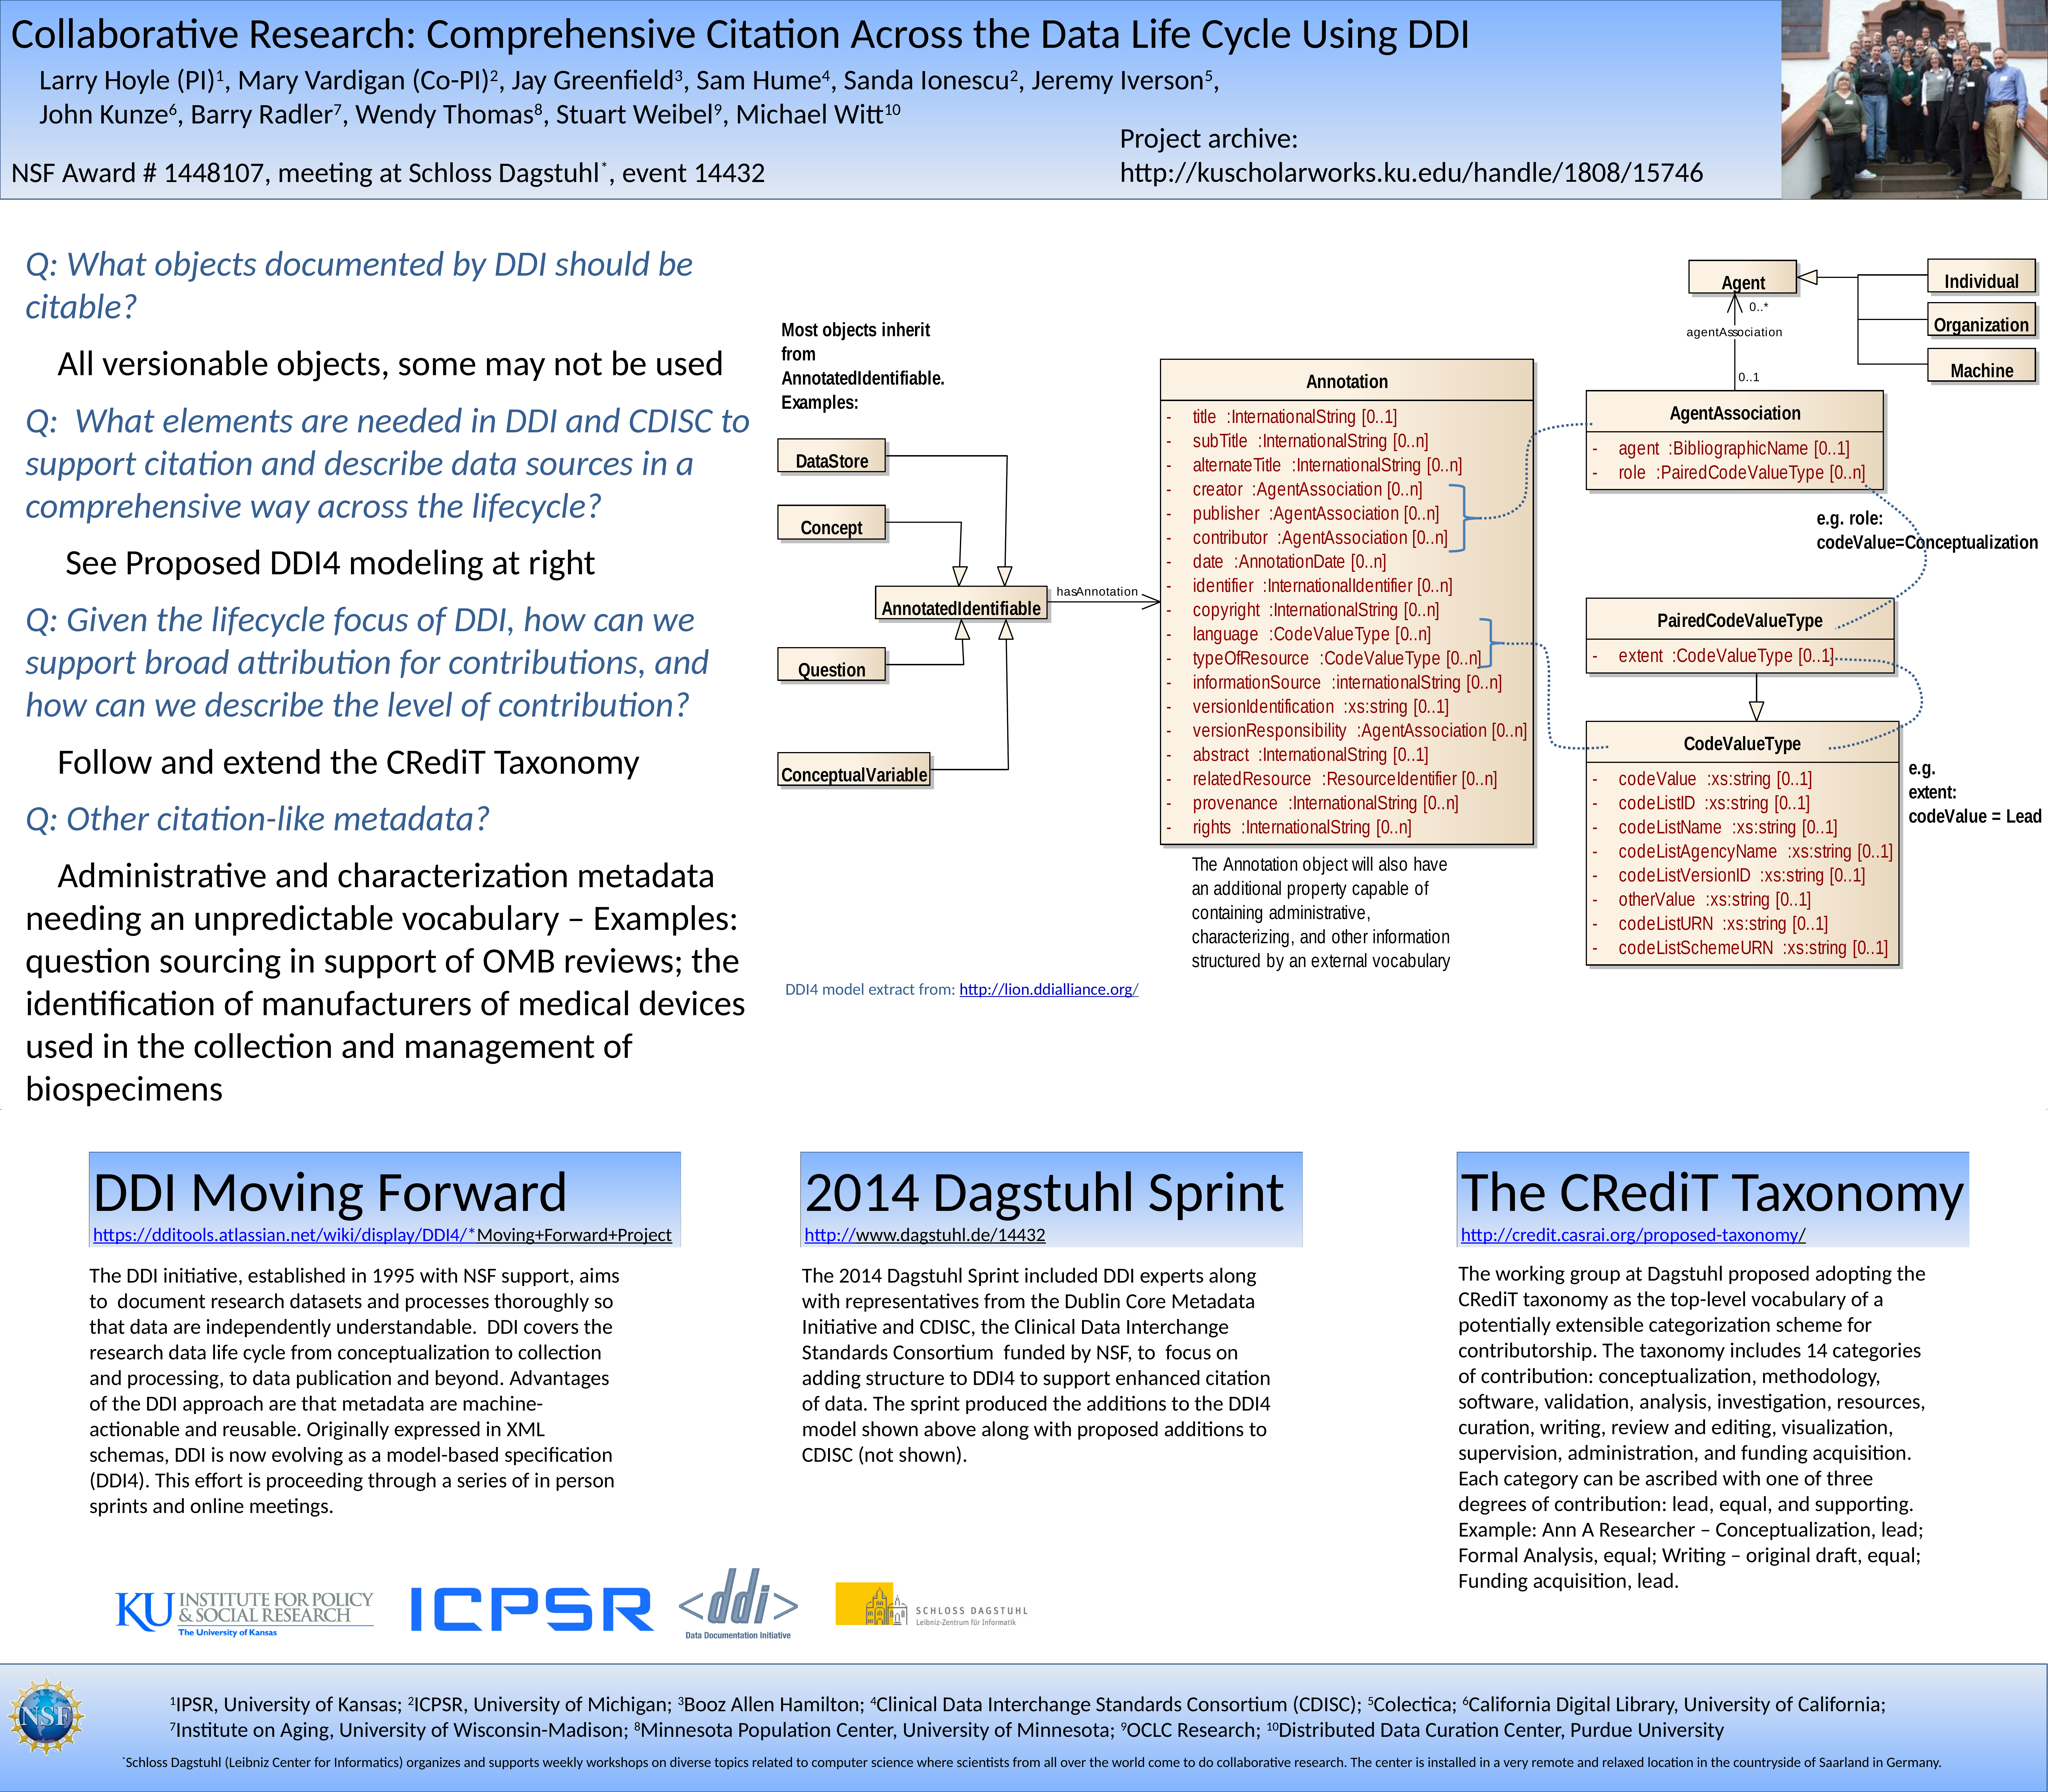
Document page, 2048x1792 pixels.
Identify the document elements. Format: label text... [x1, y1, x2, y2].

text_box [0, 1663, 2048, 1792]
text_box Q: What objects documented by DDI should be citable? All versionable objects, some may not be used Q: What elements are needed in DDI and CDISC to support citation and describe data sources in a comprehensive way across the lifecycle? See Proposed DDI4 modeling at right Q: Given the lifecycle focus of DDI, how can we support broad attribution for contributions, and how can we describe the level of contribution? Follow and extend the CRediT Taxonomy Q: Other citation-like metadata? Administrative and characterization metadata needing an unpredictable vocabulary – Examples: question sourcing in support of OMB reviews; the identification of manufacturers of medical devices used in the collection and management of biospecimens [21, 238, 779, 1110]
text_box Project archive: http://kuscholarworks.ku.edu/handle/1808/15746 [1116, 117, 1752, 190]
picture [679, 1568, 798, 1639]
text_box *Schloss Dagstuhl (Leibniz Center for Informatics) organizes and supports weekly workshops on diverse topics related to computer science where scientists from all over the world come to do collaborative research. The center is installed in a very remote and relaxed location in the countryside of Saarland in Germany. [117, 1751, 1972, 1772]
text_box DDI4 model extract from: http://lion.ddialliance.org/ [781, 994, 1147, 1000]
picture [102, 1578, 385, 1650]
text_box The CRediT Taxonomy http://credit.casrai.org/proposed-taxonomy/ [1457, 1152, 1969, 1247]
picture [7, 1677, 86, 1756]
text_box [0, 0, 1781, 200]
text_box The 2014 Dagstuhl Sprint included DDI experts along with representatives from the Dublin Core Metadata Initiative and CDISC, the Clinical Data Interchange Standards Consortium funded by NSF, to focus on adding structure to DDI4 to support enhanced citation of data. The sprint produced the additions to the DDI4 model shown above along with proposed additions to CDISC (not shown). [798, 1259, 1287, 1468]
text_box 2014 Dagstuhl Sprint http://www.dagstuhl.de/14432 [800, 1152, 1303, 1247]
text_box The DDI initiative, established in 1995 with NSF support, aims to document research datasets and processes thoroughly so that data are independently understandable. DDI covers the research data life cycle from conceptualization to collection and processing, to data publication and beyond. Advantages of the DDI approach are that metadata are machine-actionable and reusable. Originally expressed in XML schemas, DDI is now evolving as a model-based specification (DDI4). This effort is proceeding through a series of in person sprints and online meetings. [85, 1259, 631, 1520]
text_box DDI Moving Forward https://dditools.atlassian.net/wiki/display/DDI4/*Moving+Forward+Project [89, 1152, 681, 1247]
picture [1781, 0, 2047, 199]
text_box The working group at Dagstuhl proposed adopting the CRediT taxonomy as the top-level vocabulary of a potentially extensible categorization scheme for contributorship. The taxonomy includes 14 categories of contribution: conceptualization, methodology, software, validation, analysis, investigation, resources, curation, writing, review and editing, visualization, supervision, administration, and funding acquisition. Each category can be ascribed with one of three degrees of contribution: lead, equal, and supporting. Example: Ann A Researcher – Conceptualization, lead; Formal Analysis, equal; Writing – original draft, equal; Funding acquisition, lead. [1454, 1257, 1944, 1594]
picture [836, 1582, 1028, 1625]
text_box Collaborative Research: Comprehensive Citation Across the Data Life Cycle Using DDI [7, 3, 1780, 59]
picture [405, 1582, 658, 1636]
text_box Larry Hoyle (PI)1, Mary Vardigan (Co-PI)2, Jay Greenfield3, Sam Hume4, Sanda Ionescu2, Jeremy Iverson5, John Kunze6, Barry Radler7, Wendy Thomas8, Stuart Weibel9, Michael Witt10 [35, 59, 1280, 132]
text_box 1IPSR, University of Kansas; 2ICPSR, University of Michigan; 3Booz Allen Hamilton; 4Clinical Data Interchange Standards Consortium (CDISC); 5Colectica; 6California Digital Library, University of California; 7Institute on Aging, University of Wisconsin-Madison; 8Minnesota Population Center, University of Minnesota; 9OCLC Research; 10Distributed Data Curation Center, Purdue University [165, 1688, 1988, 1743]
picture [763, 251, 2045, 991]
text_box NSF Award # 1448107, meeting at Schloss Dagstuhl*, event 14432 [7, 152, 1185, 190]
